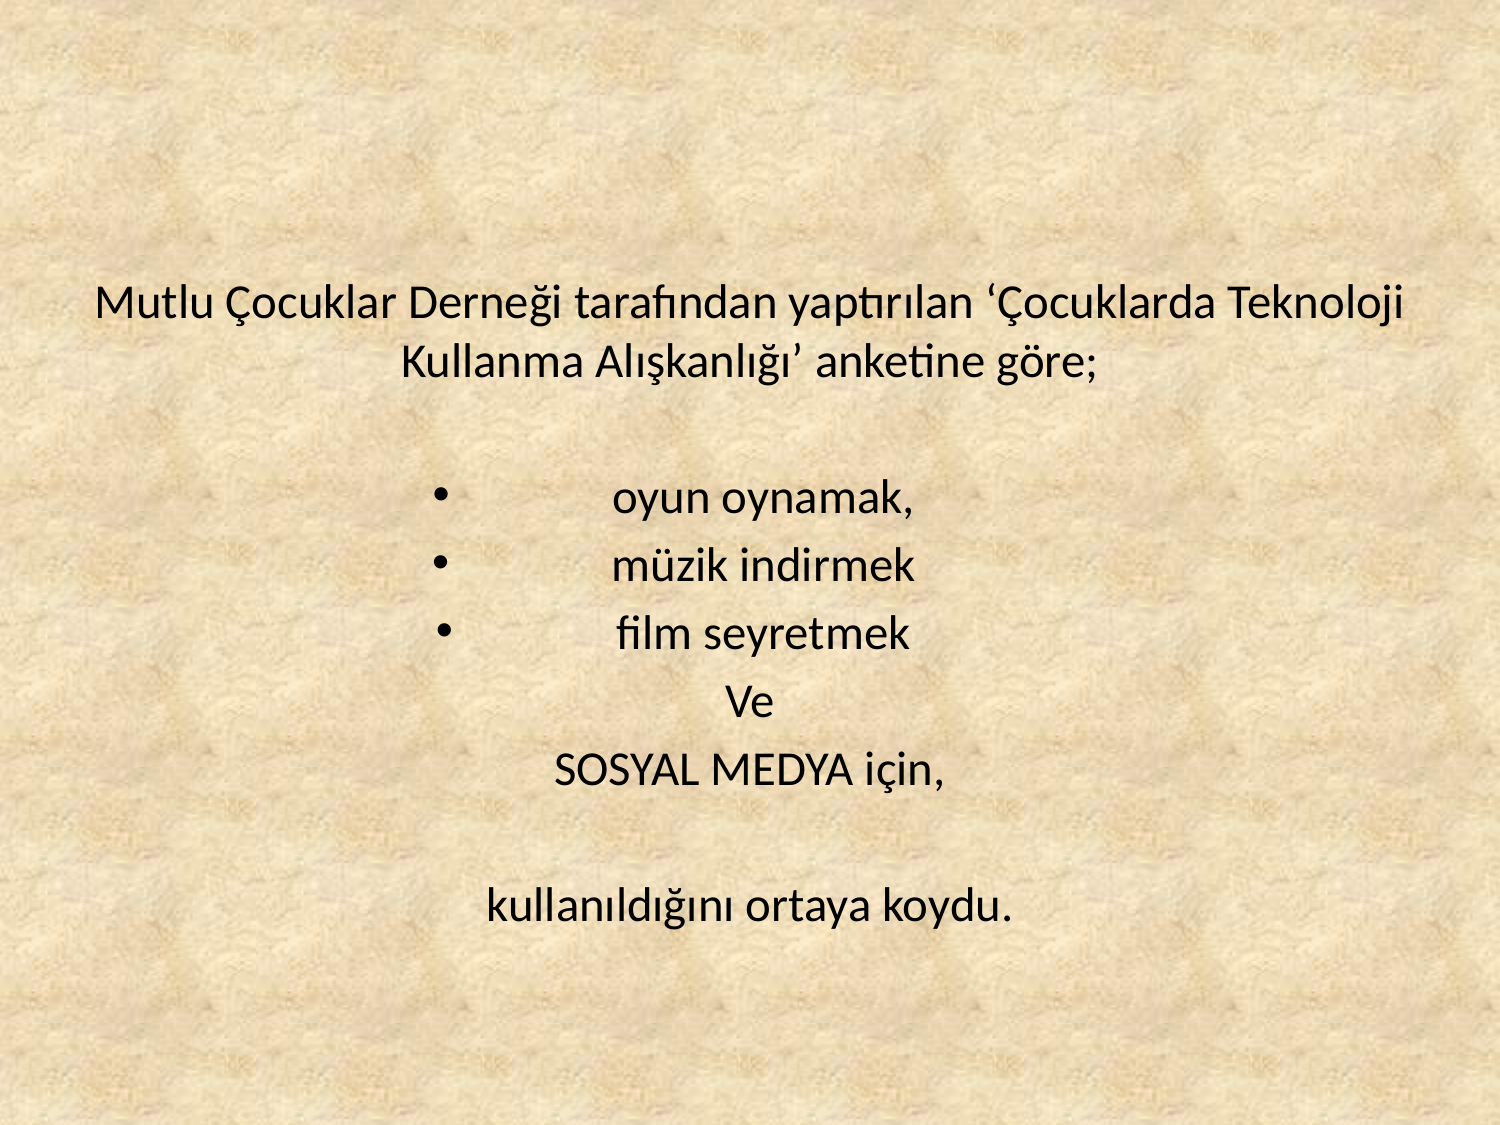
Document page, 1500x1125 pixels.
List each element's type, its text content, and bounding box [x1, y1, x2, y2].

list Mutlu Çocuklar Derneği tarafından yaptırılan ‘Çocuklarda Teknoloji Kullanma Alışkanlığı’ anketine göre; oyun oynamak, müzik indirmek film seyretmek Ve SOSYAL MEDYA için, kullanıldığını ortaya koydu. [75, 262, 1425, 1005]
picture [0, 0, 1500, 1125]
